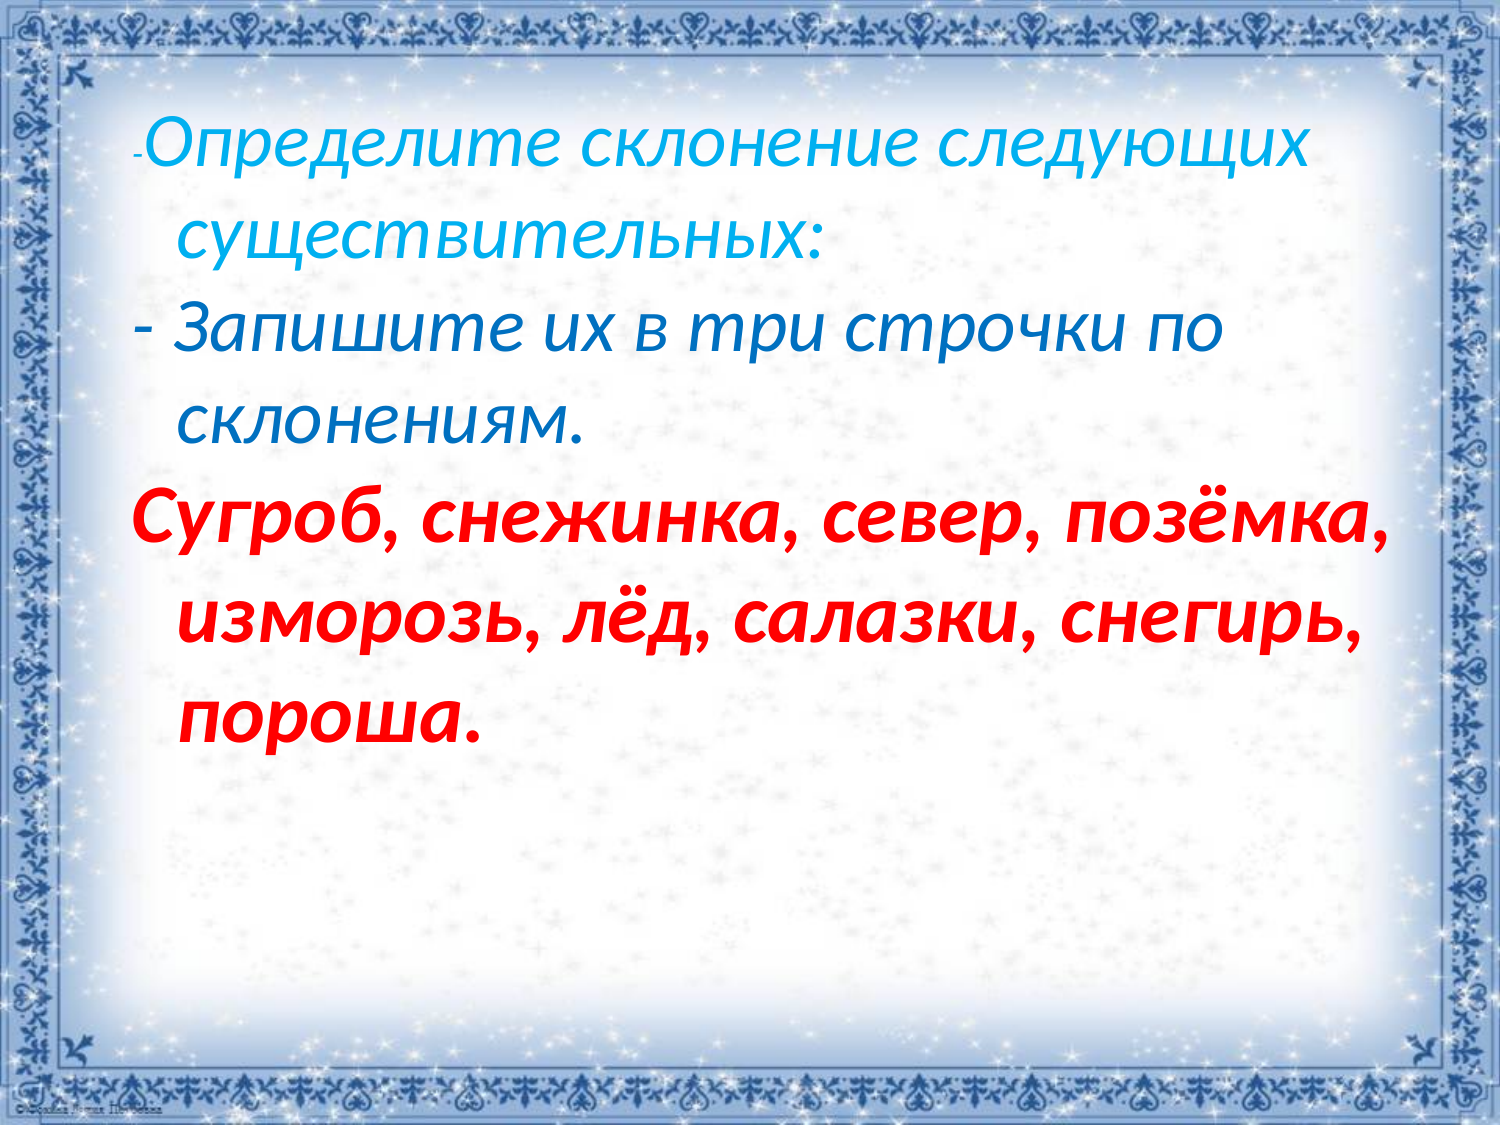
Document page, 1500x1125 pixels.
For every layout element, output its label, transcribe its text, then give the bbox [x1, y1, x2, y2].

picture [0, 0, 1500, 1125]
list -Определите склонение следующих существительных: - Запишите их в три строчки по склонениям. Сугроб, снежинка, север, позёмка, изморозь, лёд, салазки, снегирь, пороша. [117, 82, 1411, 1060]
